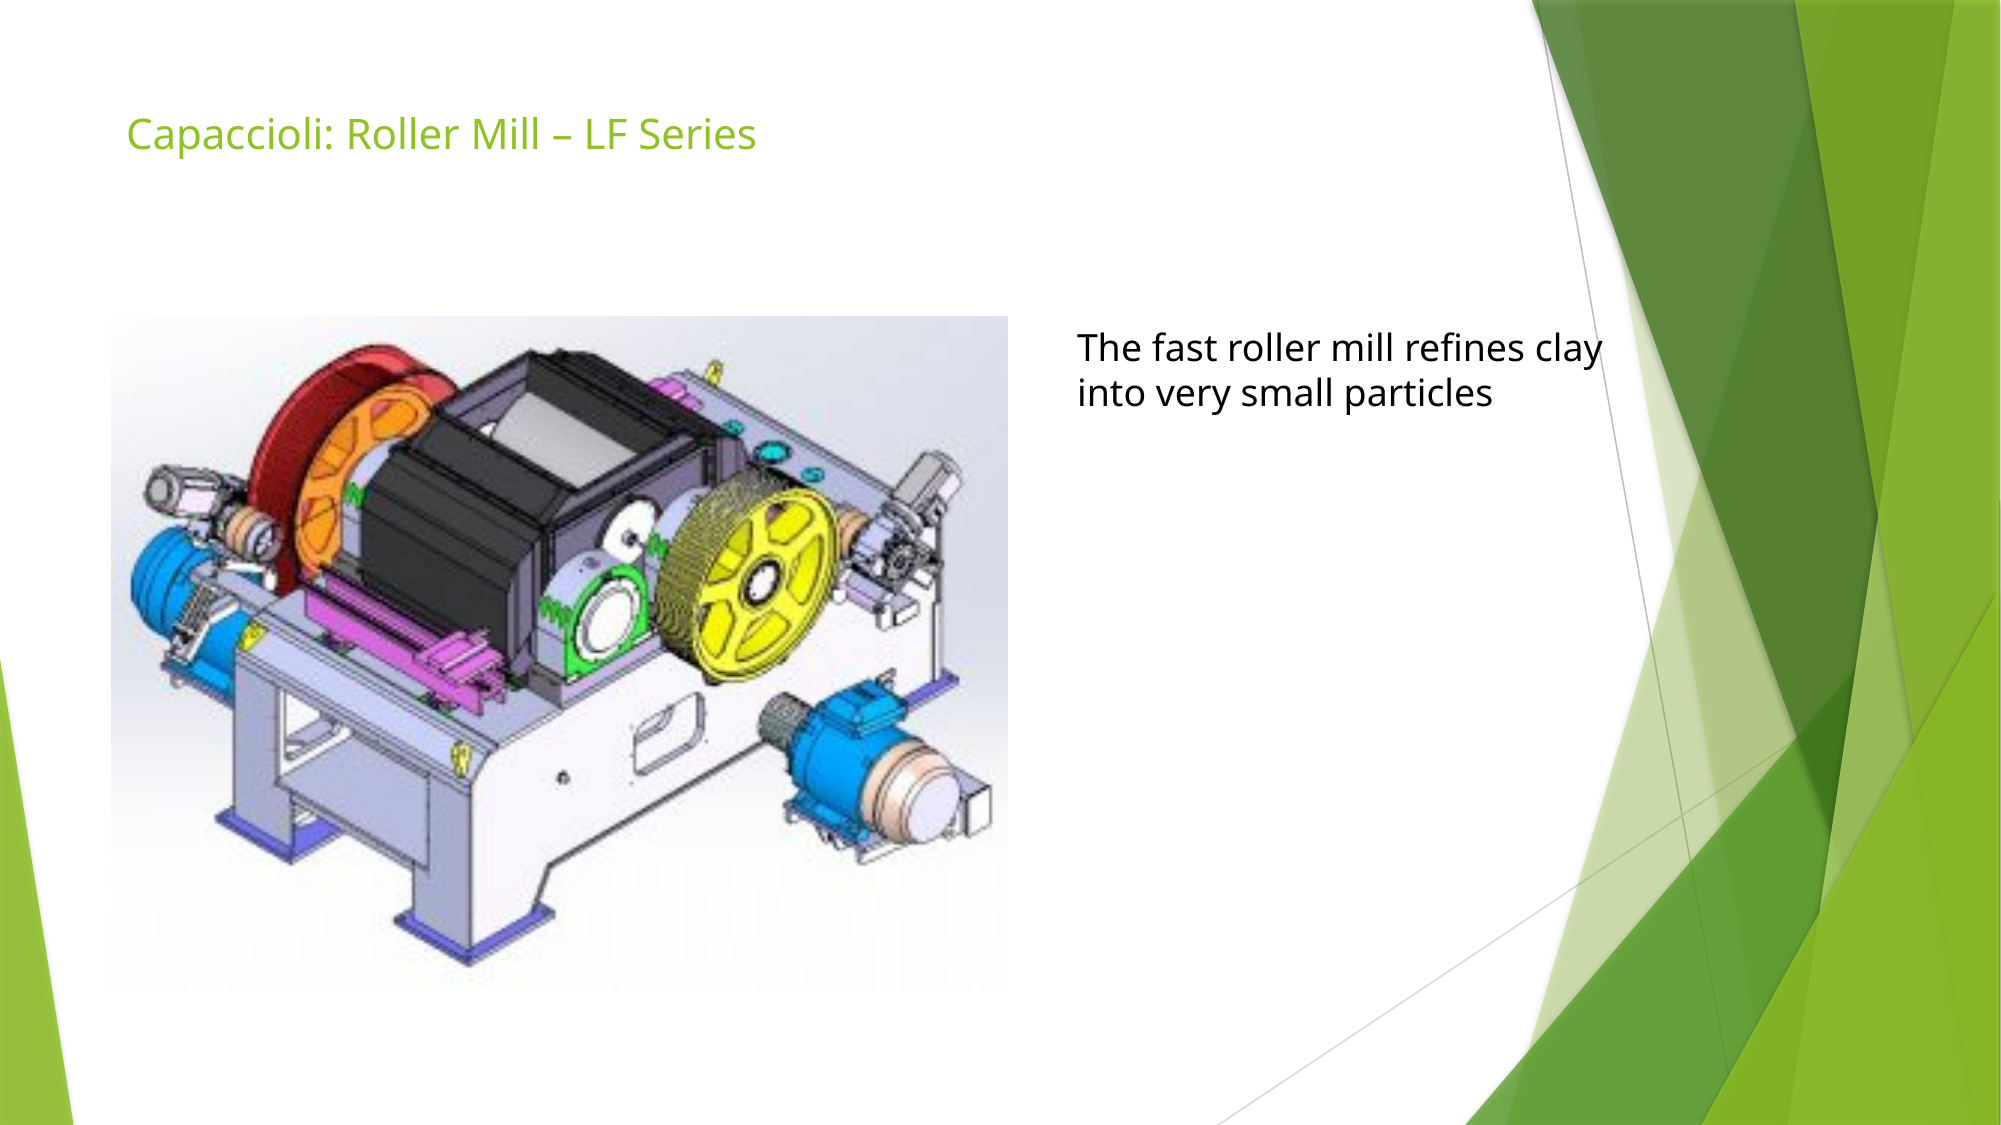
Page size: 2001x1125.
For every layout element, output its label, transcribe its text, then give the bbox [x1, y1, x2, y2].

title Capaccioli: Roller Mill – LF Series [111, 99, 1522, 317]
text_box The fast roller mill refines clay into very small particles [1062, 316, 1629, 422]
picture [110, 316, 1008, 993]
